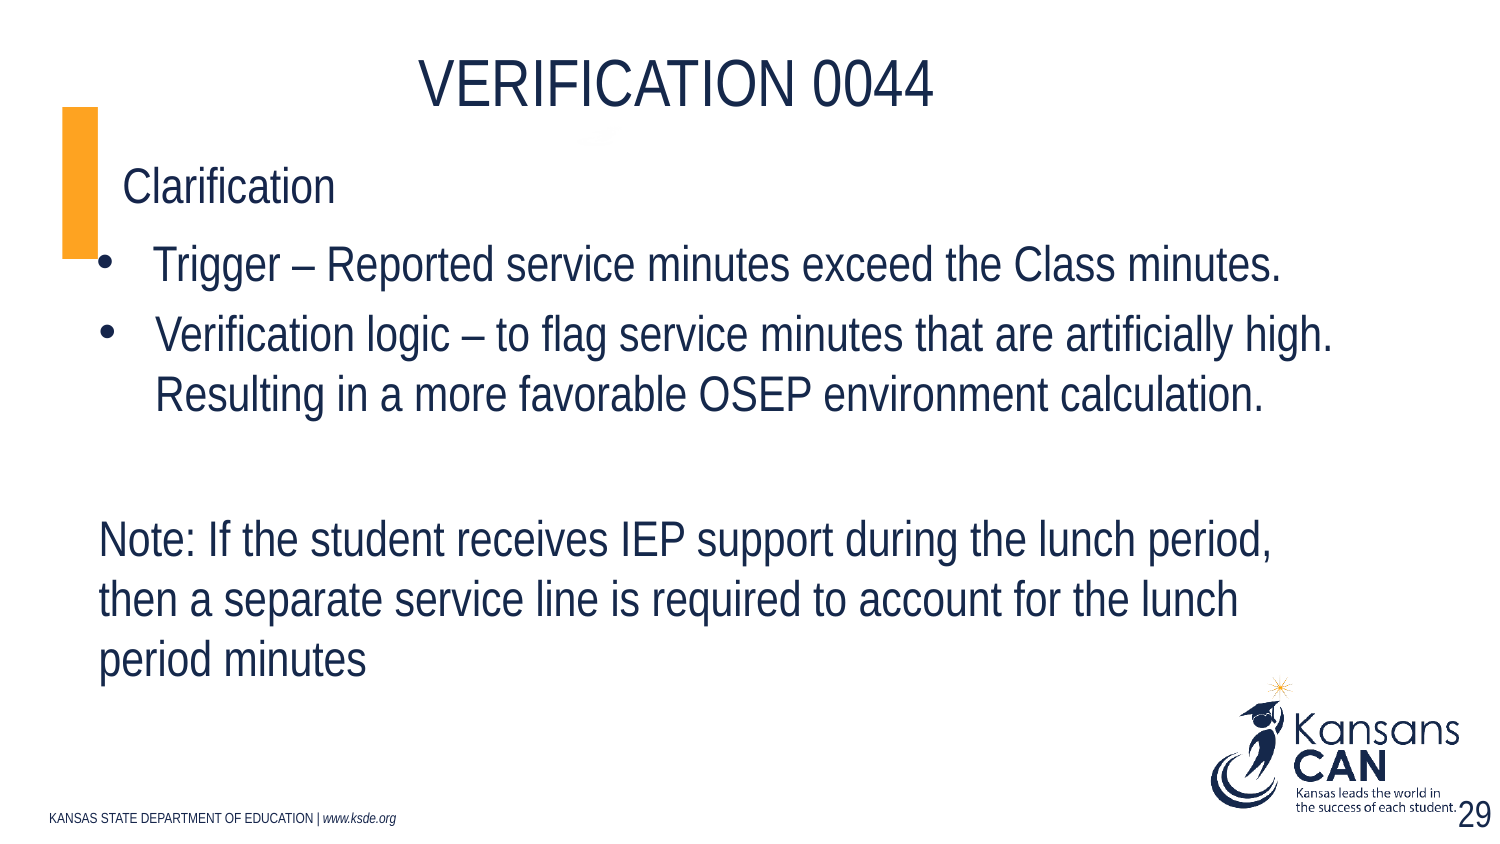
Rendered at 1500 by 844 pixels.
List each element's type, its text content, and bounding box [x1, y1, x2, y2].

list Clarification [62, 107, 1381, 259]
text_box Trigger – Reported service minutes exceed the Class minutes. [66, 224, 1377, 294]
picture [1208, 671, 1463, 822]
text_box 29 [1437, 783, 1500, 843]
title Verification 0044 [358, 24, 1252, 121]
text_box Verification logic – to flag service minutes that are artificially high. Resulting in a more favorable OSEP environment calculation. Note: If the student receives IEP support during the lunch period, then a separate service line is required to account for the lunch period minutes [68, 293, 1379, 735]
